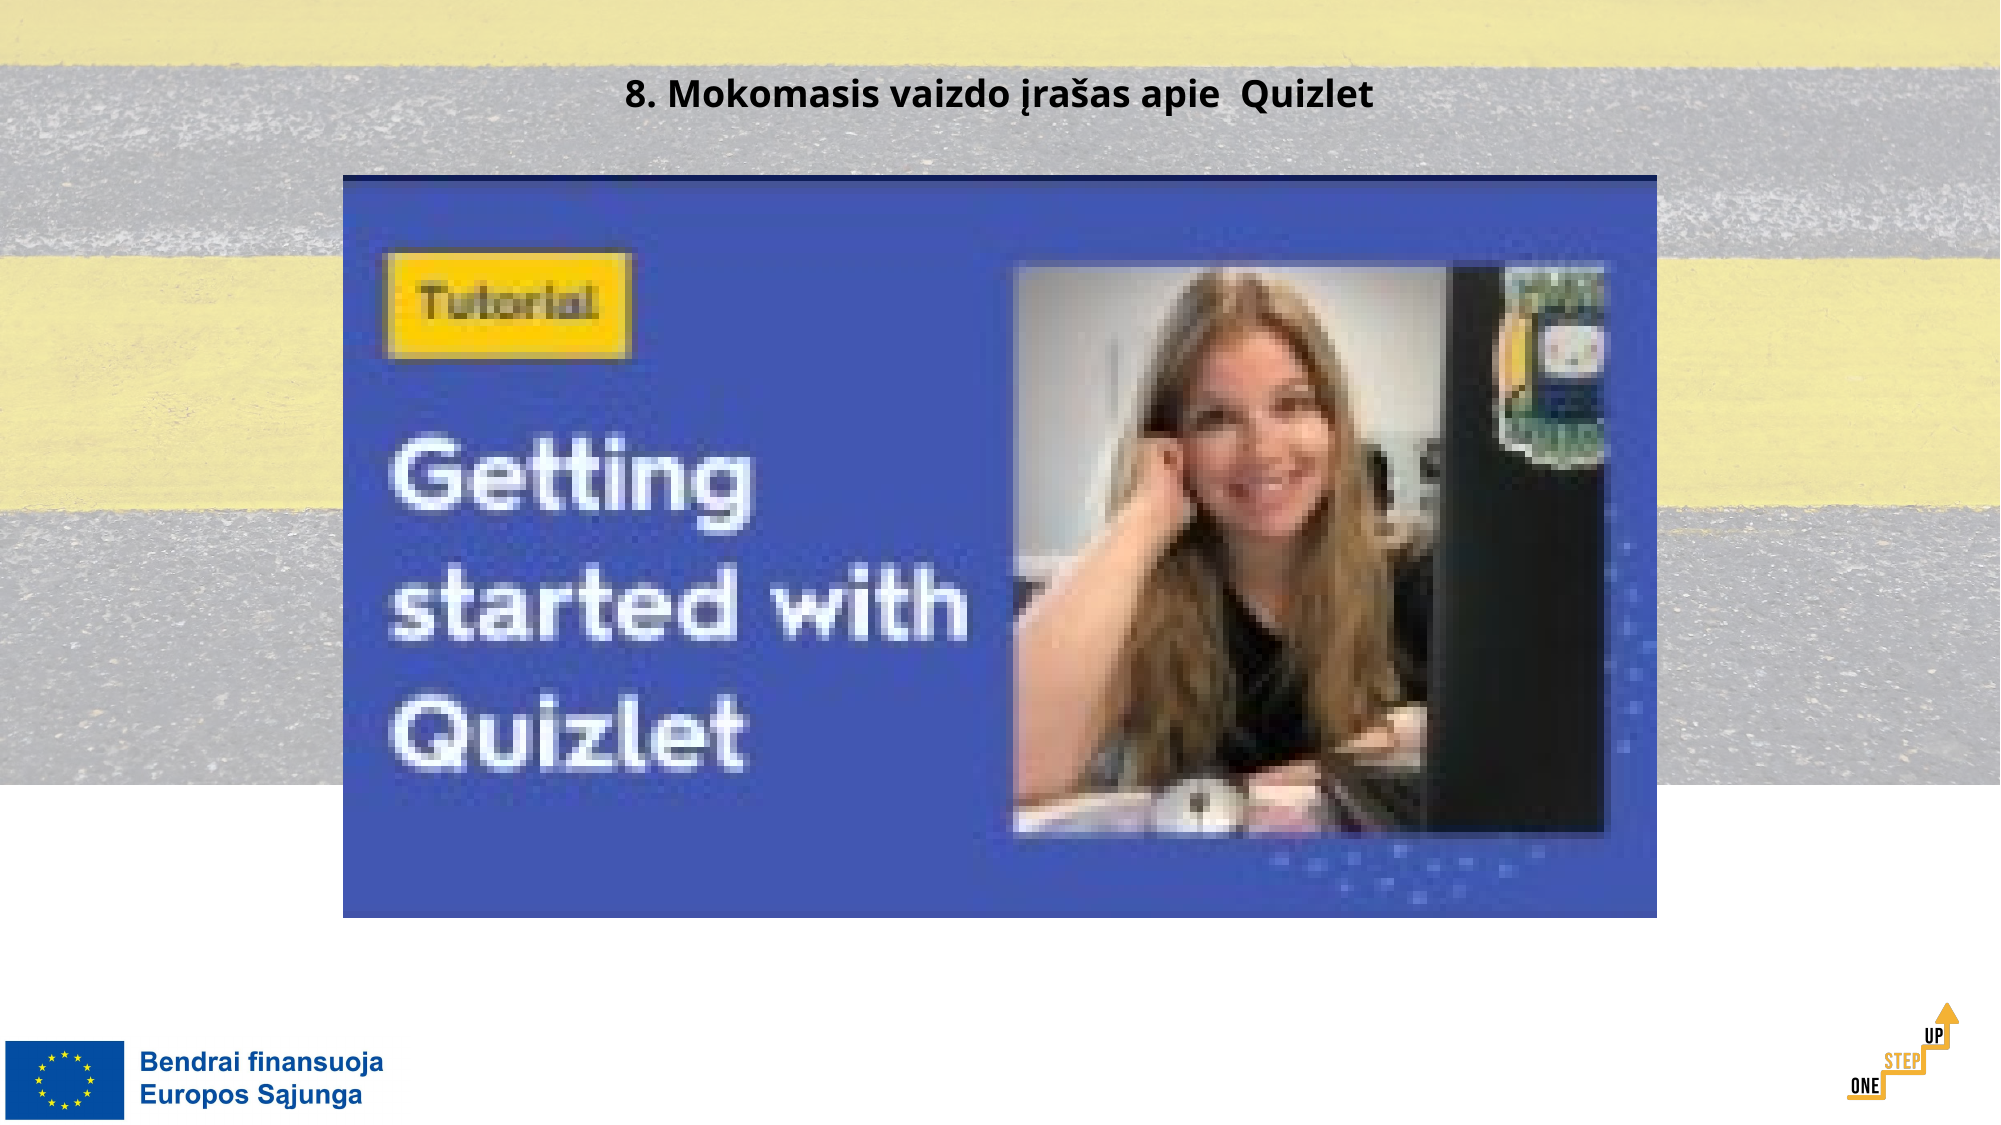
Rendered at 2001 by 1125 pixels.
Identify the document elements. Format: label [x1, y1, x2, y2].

picture [1799, 974, 2000, 1125]
picture [0, 1035, 411, 1125]
picture [0, 0, 2000, 918]
